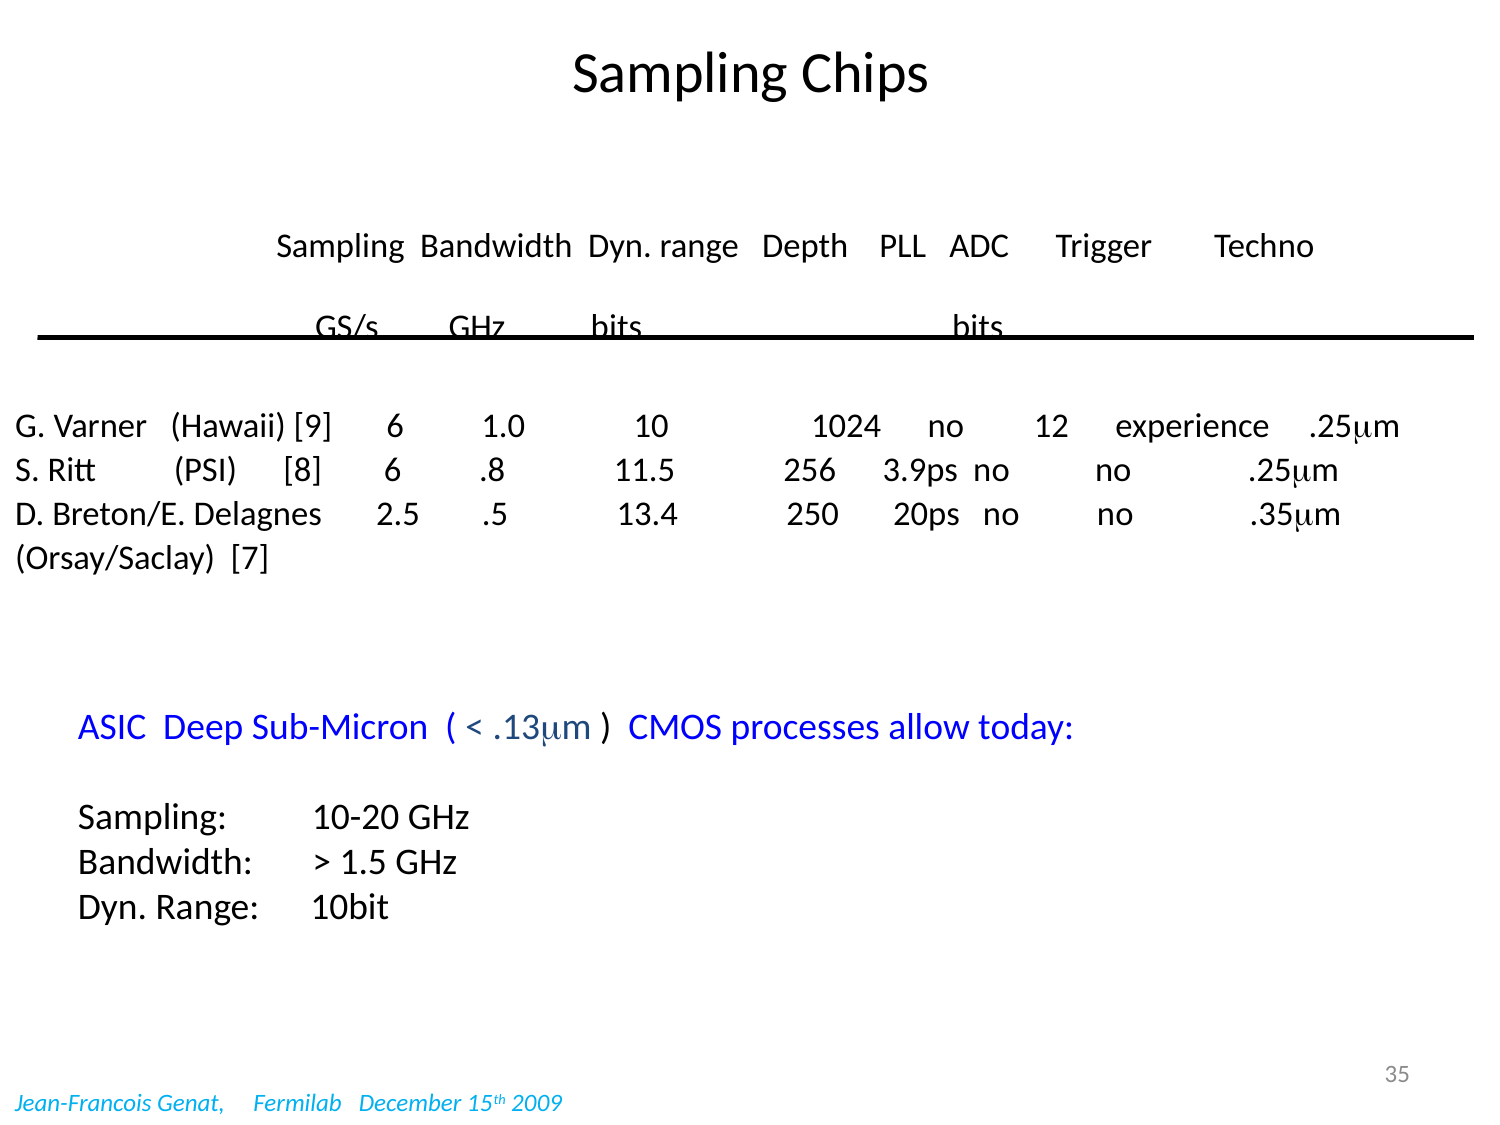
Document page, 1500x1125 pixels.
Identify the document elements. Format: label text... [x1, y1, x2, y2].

list Sampling Bandwidth Dyn. range Depth PLL ADC Trigger Techno GS/s GHz bits bits G. Varner (Hawaii) [9] 6 1.0 10 1024 no 12 experience .25mm S. Ritt (PSI) [8] 6 .8 11.5 256 3.9ps no no .25mm D. Breton/E. Delagnes 2.5 .5 13.4 250 20ps no no .35mm (Orsay/Saclay) [7] [0, 171, 1500, 588]
text_box Jean-Francois Genat, Fermilab December 15th 2009 [0, 1079, 588, 1125]
text_box ASIC Deep Sub-Micron ( < .13mm ) CMOS processes allow today: Sampling: 10-20 GHz Bandwidth: > 1.5 GHz Dyn. Range: 10bit [63, 694, 1099, 935]
slide_number 35 [1074, 1042, 1425, 1103]
title Sampling Chips [75, 0, 1426, 138]
